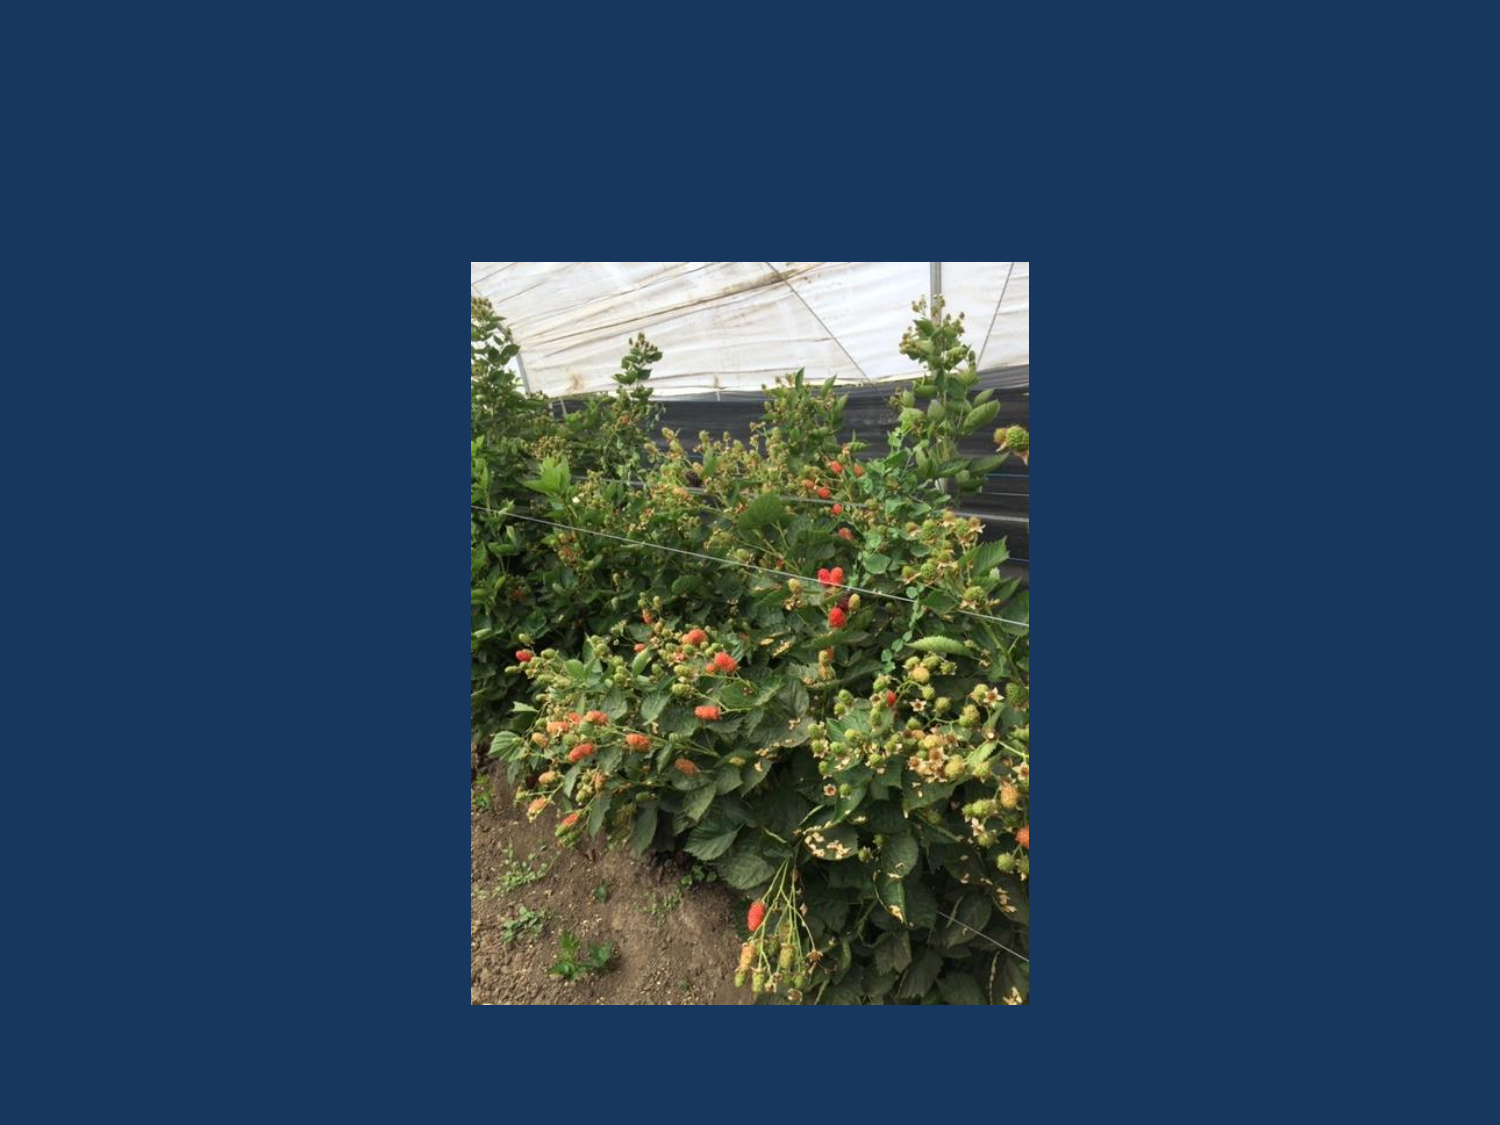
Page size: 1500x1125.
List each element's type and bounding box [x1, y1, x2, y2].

list [471, 262, 1029, 1006]
